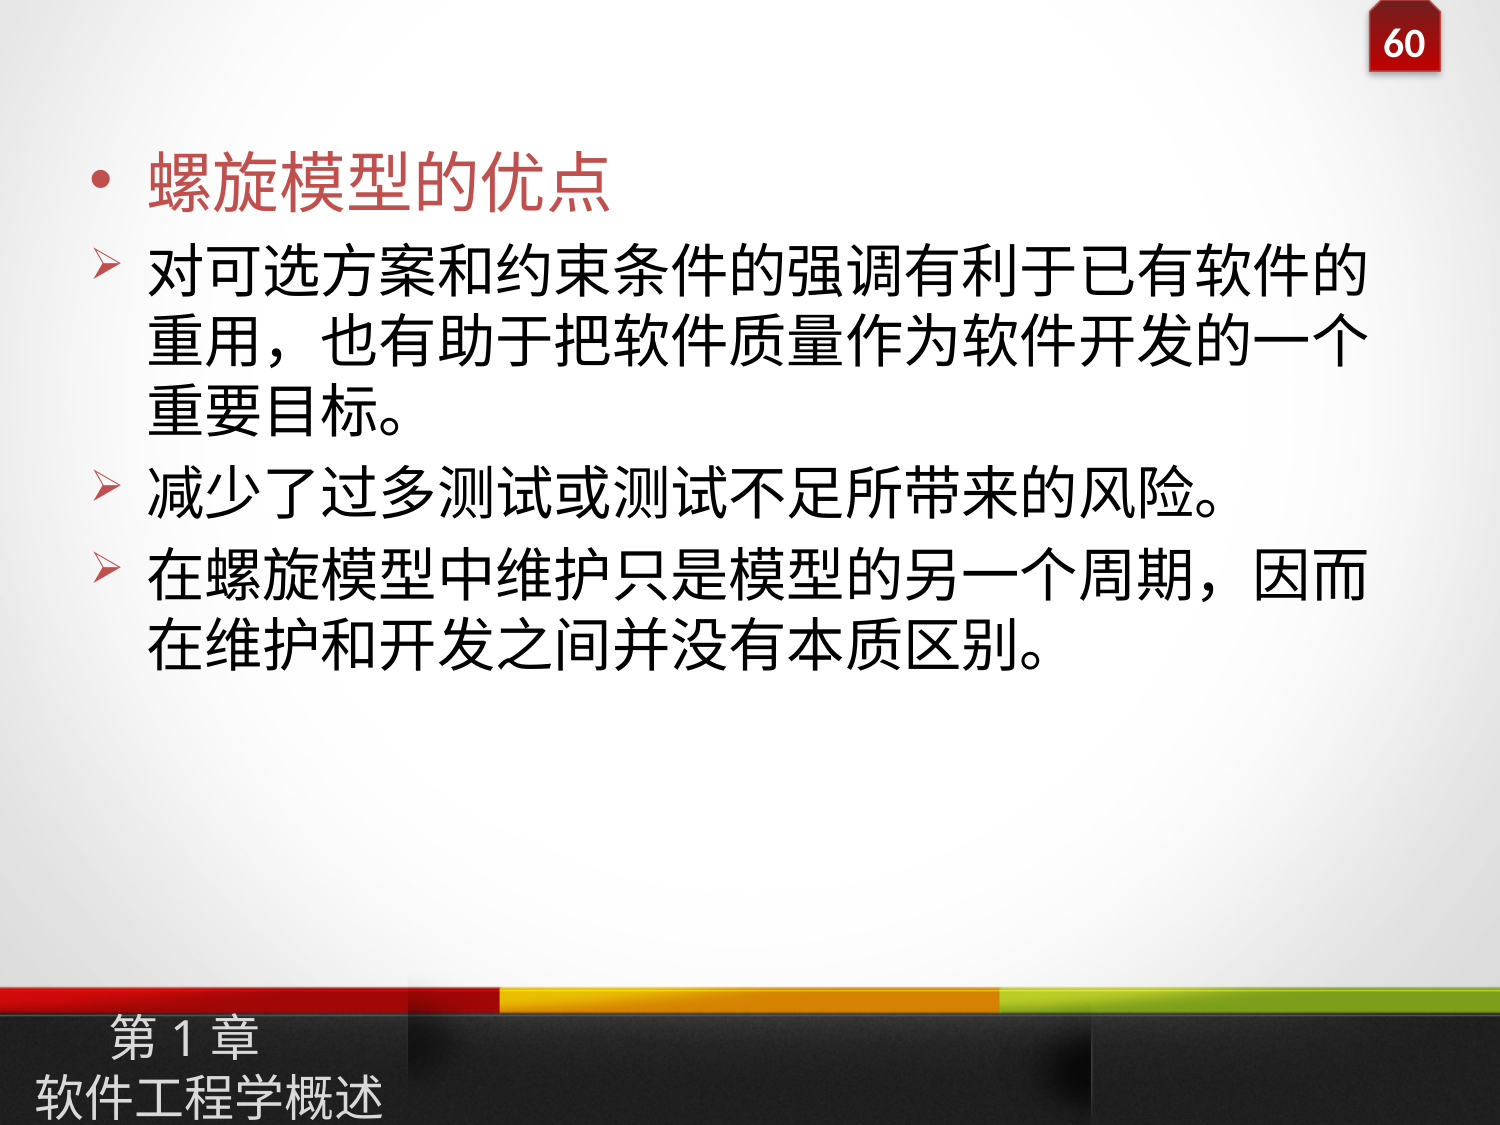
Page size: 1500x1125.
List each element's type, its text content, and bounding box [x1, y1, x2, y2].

picture [0, 0, 1500, 1125]
text_box 螺旋模型的优点 对可选方案和约束条件的强调有利于已有软件的重用，也有助于把软件质量作为软件开发的一个重要目标。 减少了过多测试或测试不足所带来的风险。 在螺旋模型中维护只是模型的另一个周期，因而在维护和开发之间并没有本质区别。 [74, 125, 1425, 923]
